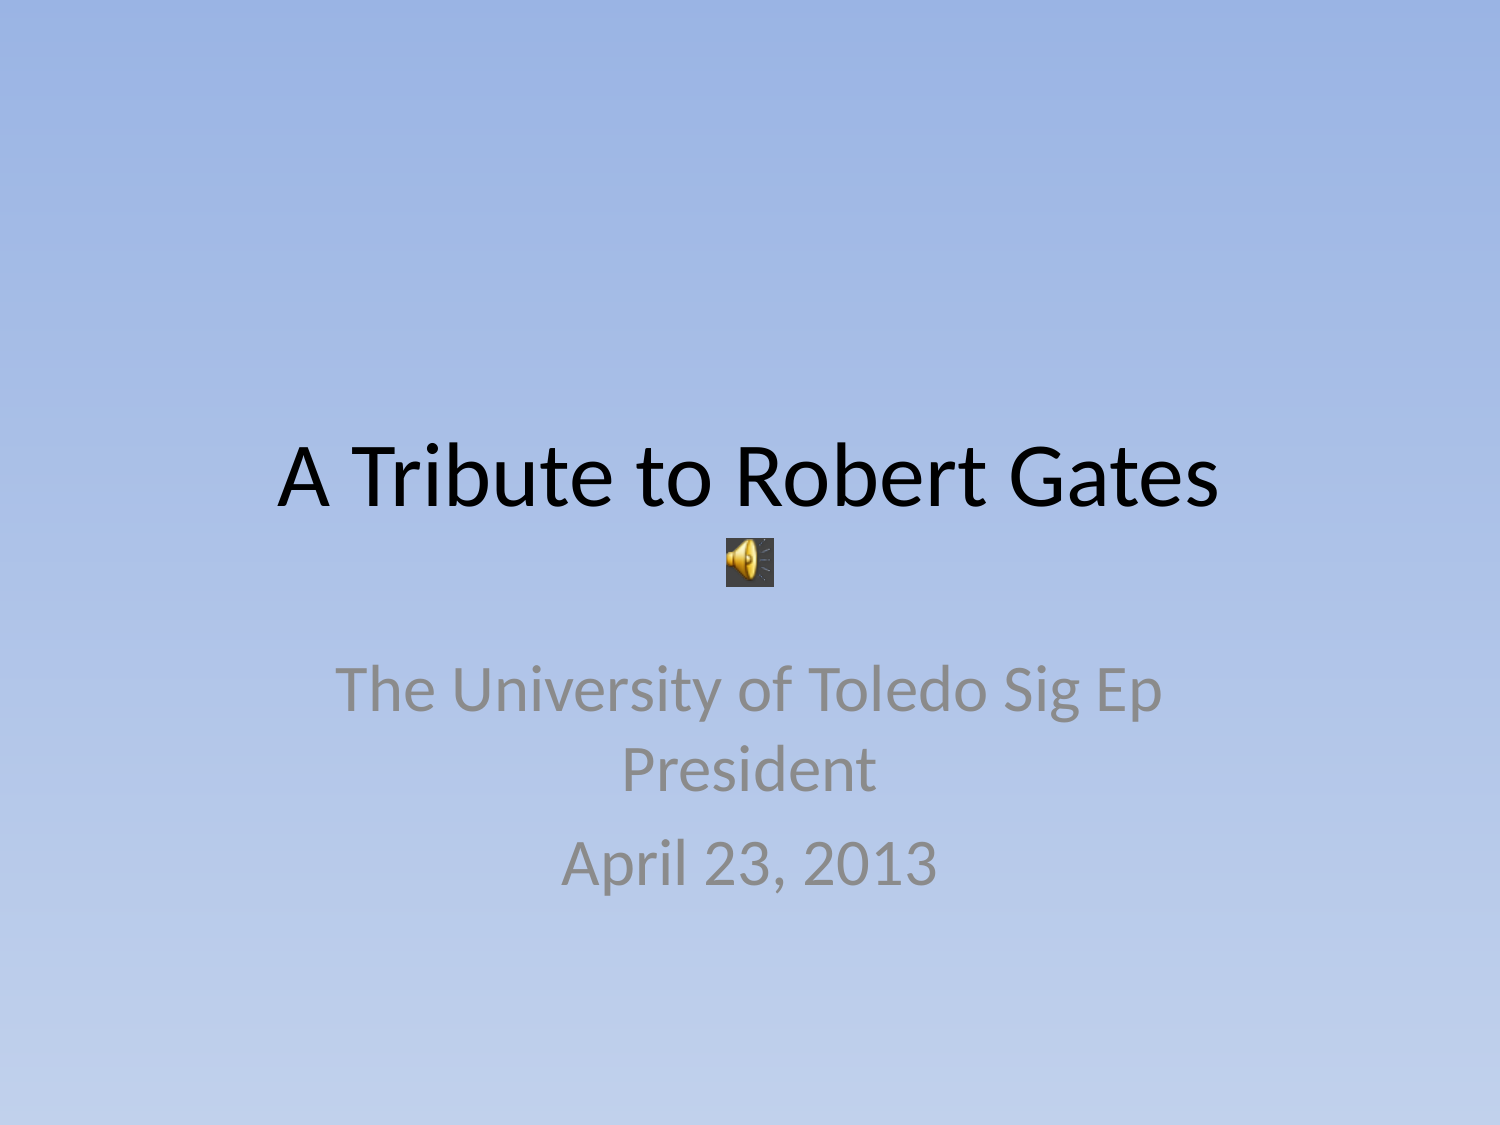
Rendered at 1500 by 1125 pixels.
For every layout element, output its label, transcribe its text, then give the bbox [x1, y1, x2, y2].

picture [724, 537, 776, 588]
subtitle The University of Toledo Sig Ep President April 23, 2013 [225, 637, 1275, 925]
title A Tribute to Robert Gates [112, 349, 1388, 591]
